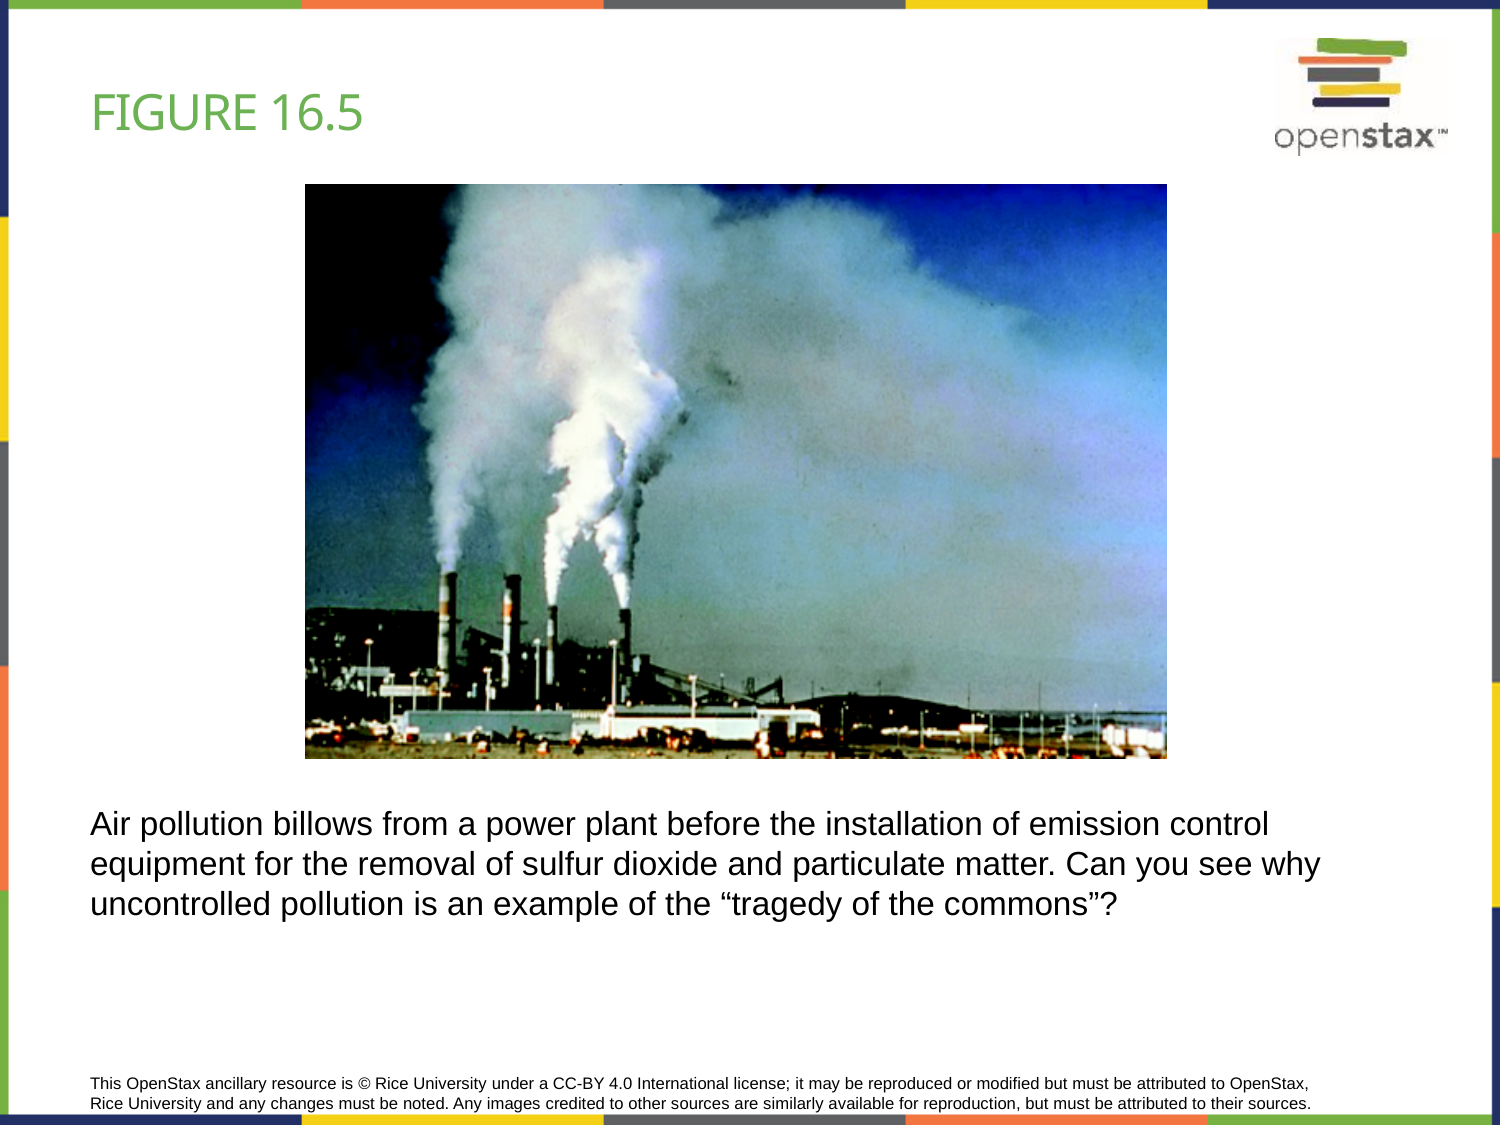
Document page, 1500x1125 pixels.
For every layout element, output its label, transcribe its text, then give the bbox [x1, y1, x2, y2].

picture [0, 0, 1500, 1125]
title Figure 16.5 [75, 39, 1274, 148]
footer This OpenStax ancillary resource is © Rice University under a CC-BY 4.0 International license; it may be reproduced or modified but must be attributed to OpenStax, Rice University and any changes must be noted. Any images credited to other sources are similarly available for reproduction, but must be attributed to their sources. [75, 1065, 1357, 1112]
list Air pollution billows from a power plant before the installation of emission control equipment for the removal of sulfur dioxide and particulate matter. Can you see why uncontrolled pollution is an example of the “tragedy of the commons”? [75, 794, 1398, 986]
